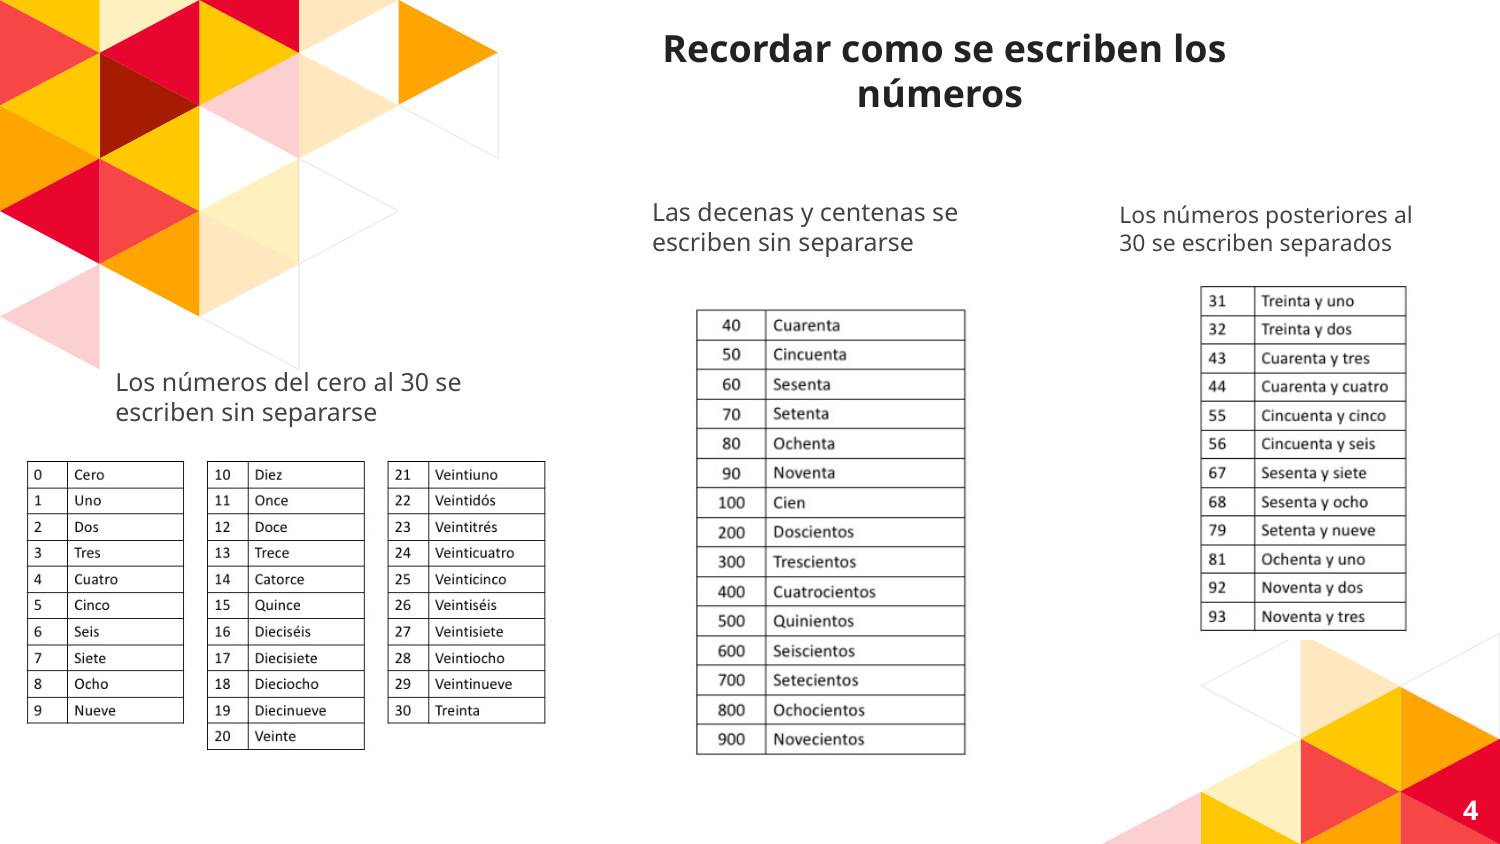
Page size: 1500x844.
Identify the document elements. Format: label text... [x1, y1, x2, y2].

picture [1186, 276, 1418, 640]
title Recordar como se escriben los números [620, 20, 1270, 130]
list Los números del cero al 30 se escriben sin separarse [100, 351, 502, 443]
slide_number 4 [1403, 779, 1494, 844]
picture [678, 291, 979, 771]
picture [17, 445, 562, 762]
list Las decenas y centenas se escriben sin separarse [637, 181, 979, 277]
list Los números posteriores al 30 se escriben separados [1104, 185, 1446, 387]
